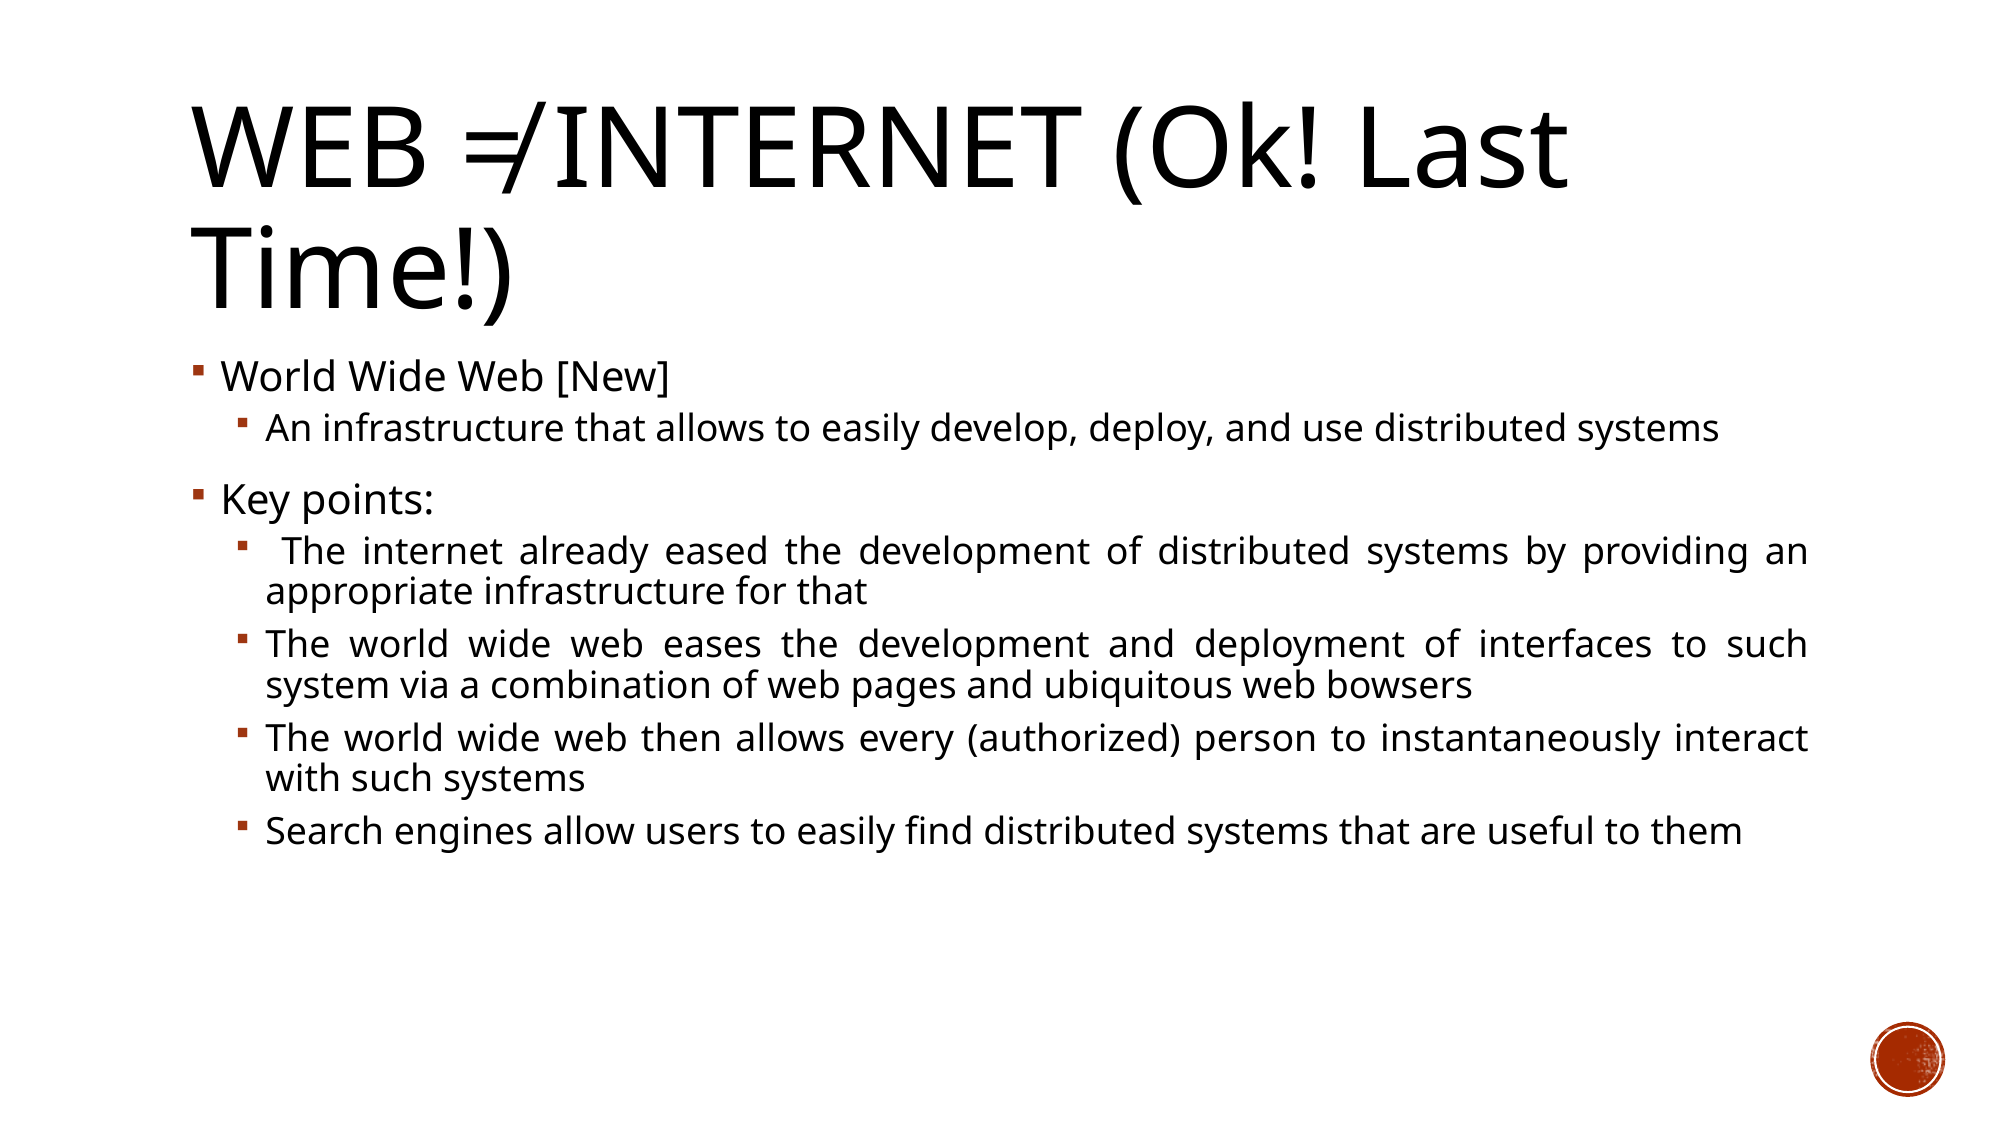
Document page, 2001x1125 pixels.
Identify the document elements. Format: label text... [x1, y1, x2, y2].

title Web ≠ internet (Ok! Last Time!) [175, 79, 1826, 344]
list World Wide Web [New] An infrastructure that allows to easily develop, deploy, and use distributed systems Key points: The internet already eased the development of distributed systems by providing an appropriate infrastructure for that The world wide web eases the development and deployment of interfaces to such system via a combination of web pages and ubiquitous web bowsers The world wide web then allows every (authorized) person to instantaneously interact with such systems Search engines allow users to easily find distributed systems that are useful to them [175, 348, 1826, 1013]
